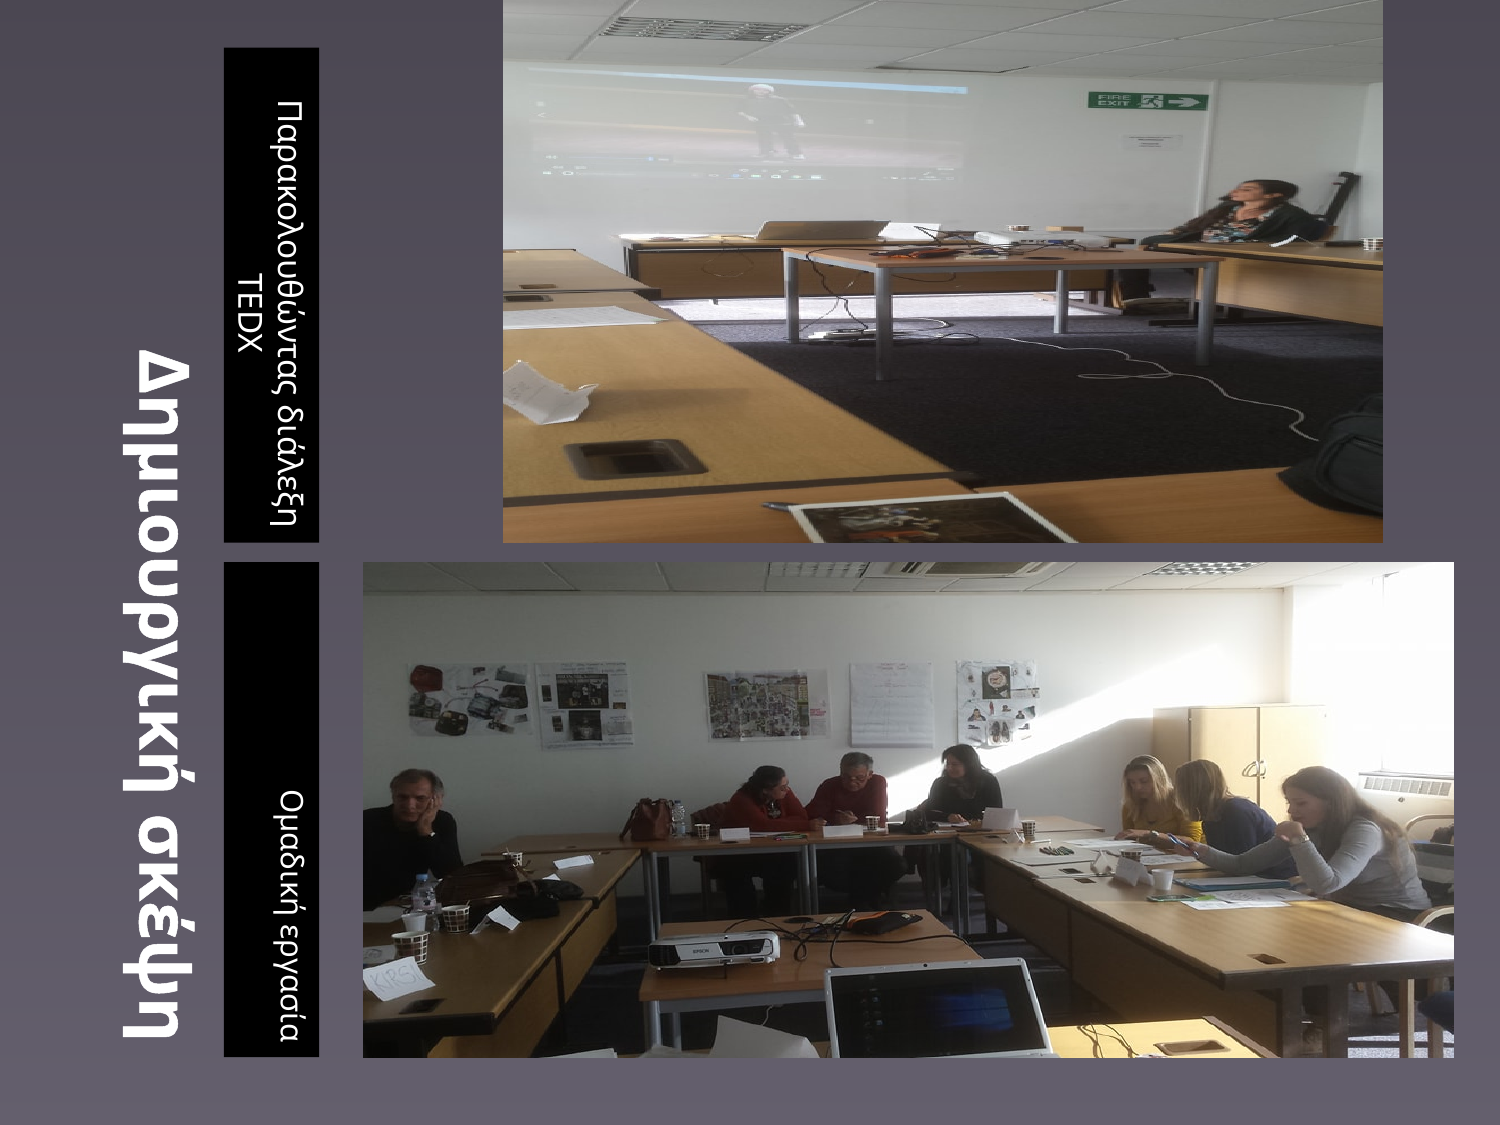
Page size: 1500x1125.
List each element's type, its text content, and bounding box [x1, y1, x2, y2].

list Παρακολουθώντας διάλεξη TEDX [223, 47, 320, 544]
title Δημιουργική σκέψη [40, 47, 216, 1058]
list Ομαδική εργασία [223, 561, 320, 1058]
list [363, 561, 1454, 1058]
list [503, 0, 1384, 543]
